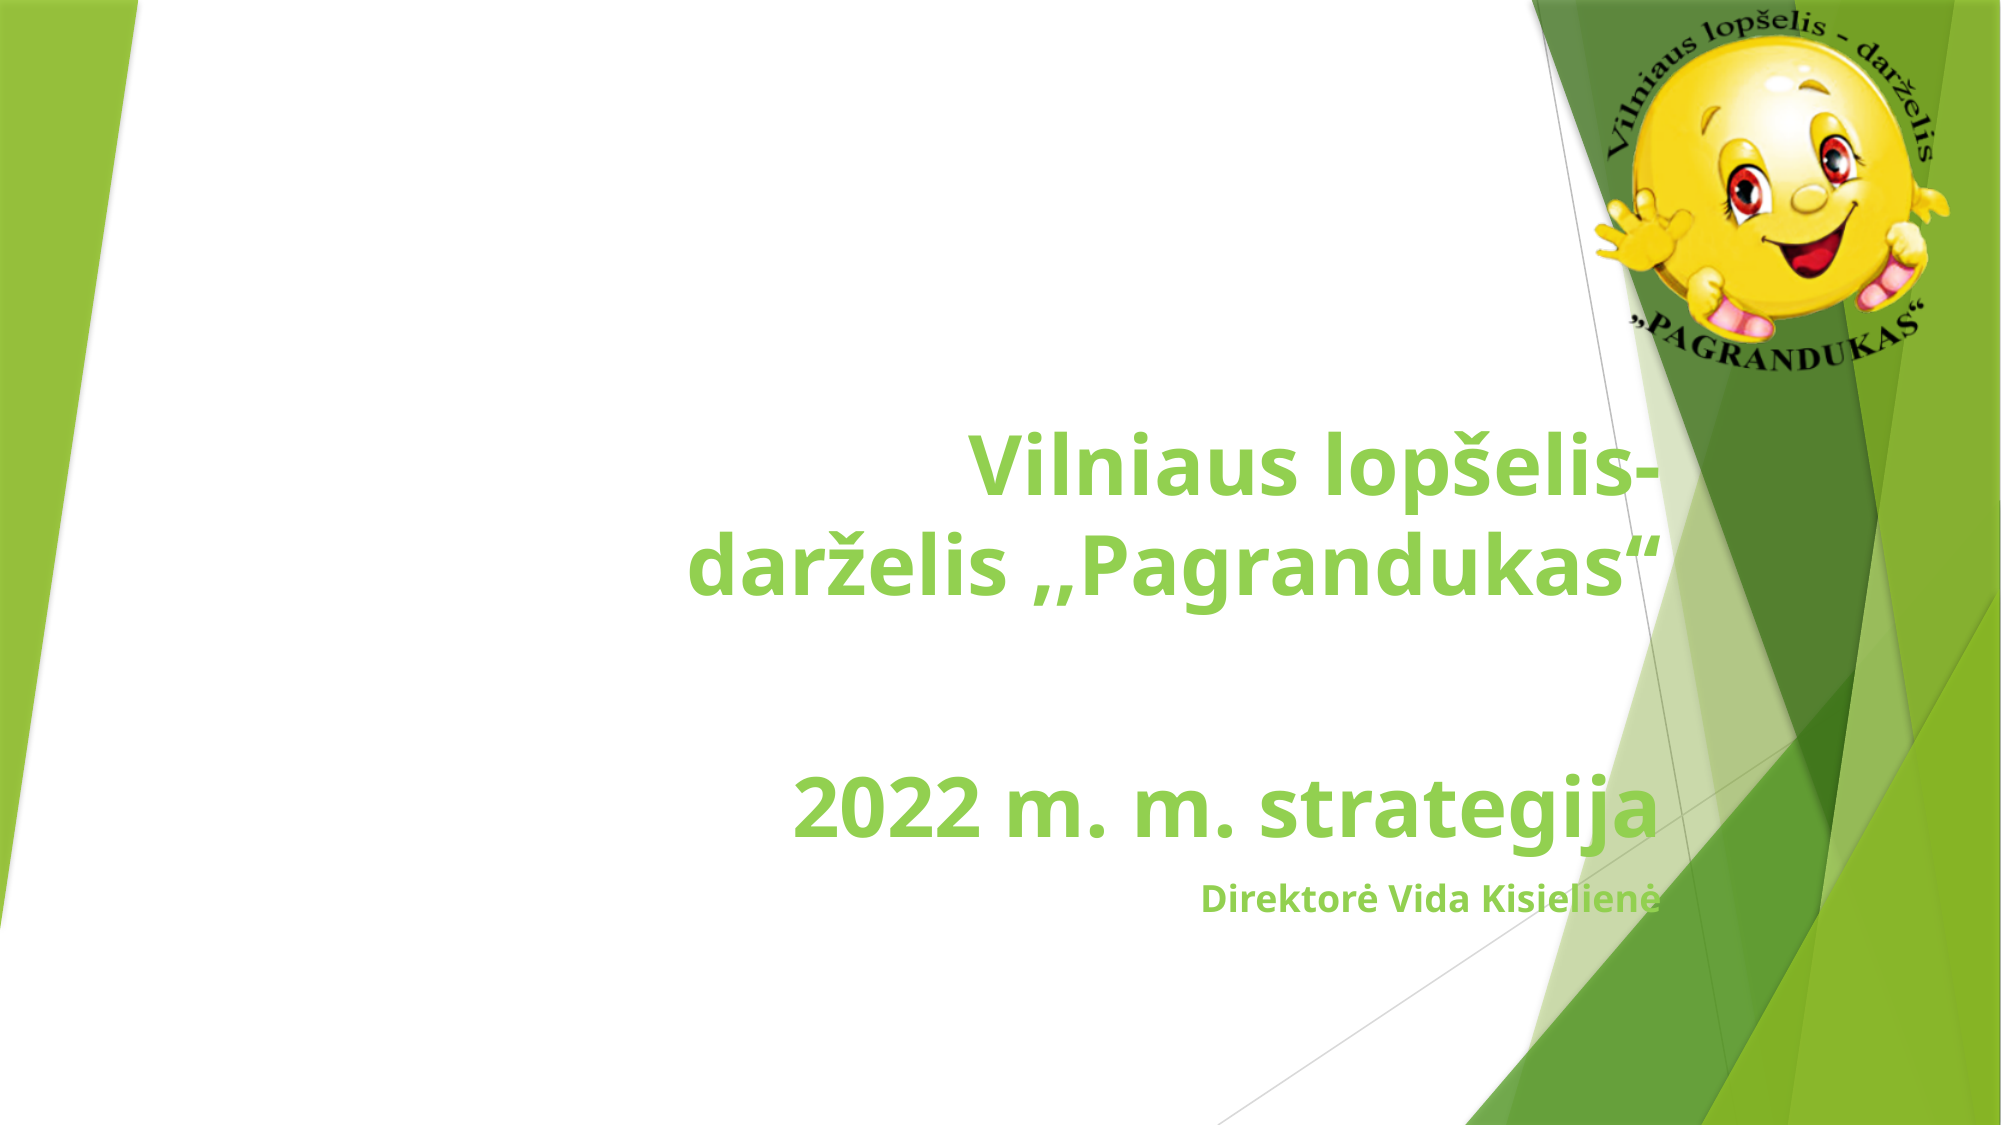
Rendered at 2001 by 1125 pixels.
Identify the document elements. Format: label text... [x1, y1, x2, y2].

subtitle Vilniaus lopšelis-darželis ,,Pagrandukas‘‘ 2022 m. m. strategija Direktorė Vida Kisielienė [0, 404, 1678, 596]
picture [1551, 0, 2000, 406]
title [0, 146, 1546, 366]
